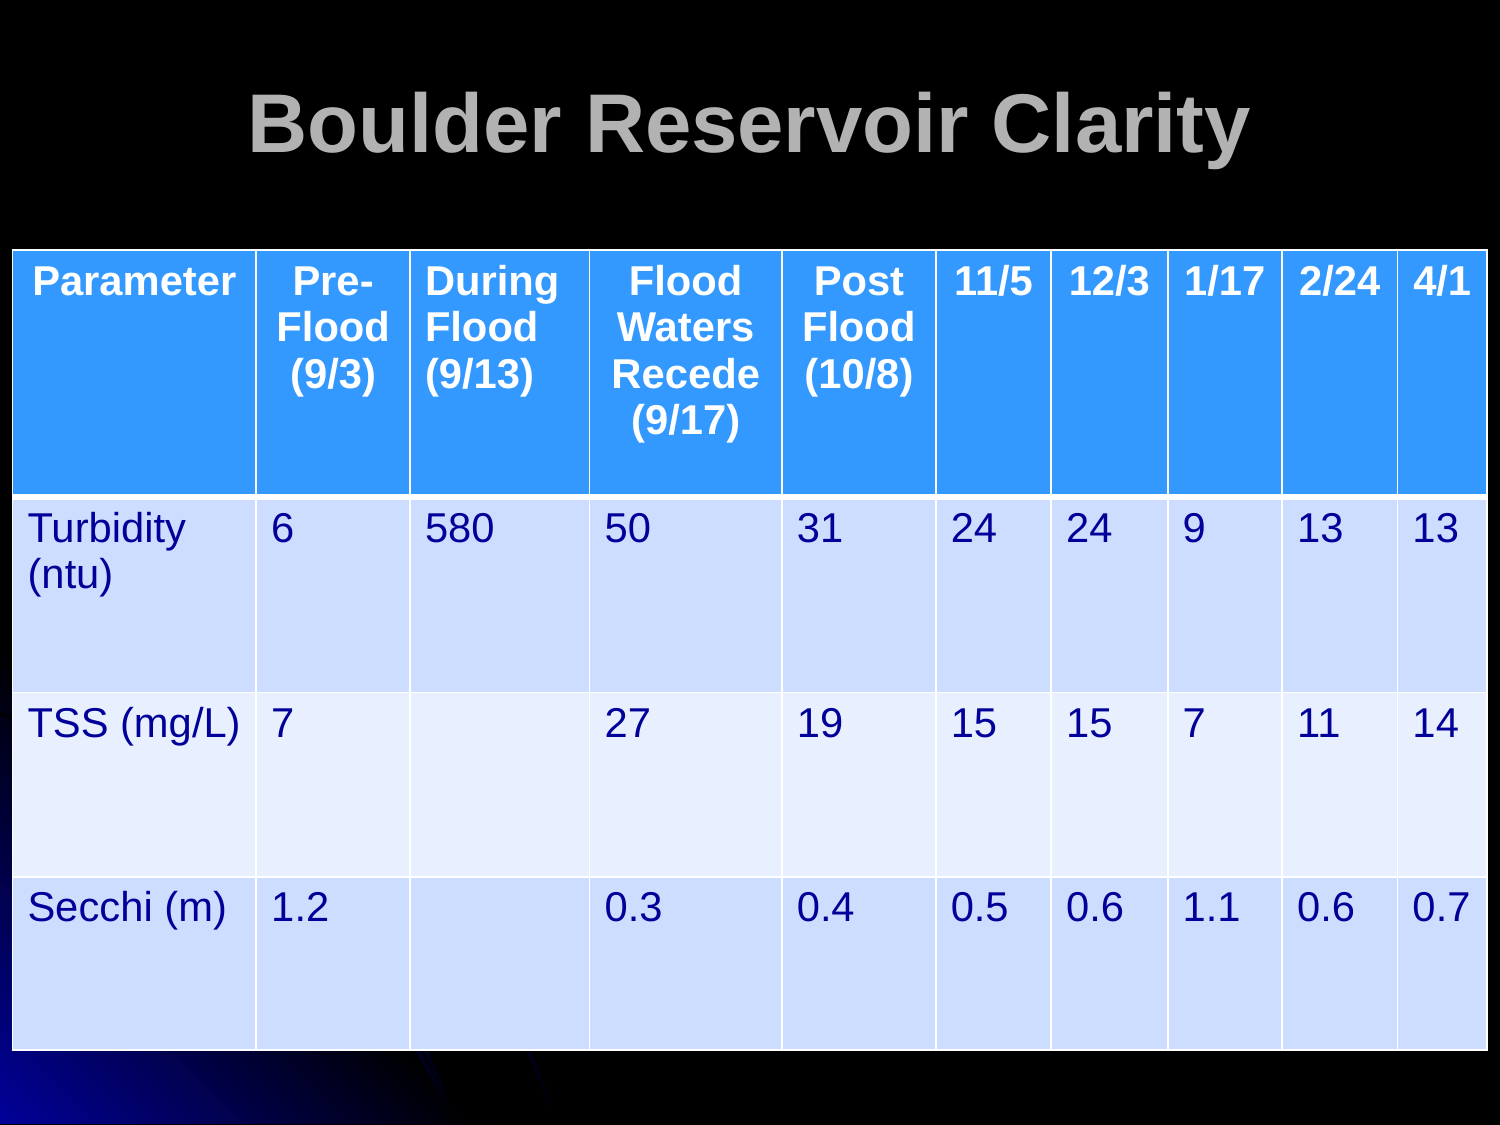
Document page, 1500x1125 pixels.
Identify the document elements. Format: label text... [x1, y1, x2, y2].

table_cell 15 [1052, 693, 1167, 876]
table_header 11/5 [937, 251, 1050, 494]
title Boulder Reservoir Clarity [74, 24, 1426, 213]
table_cell 7 [1169, 693, 1281, 876]
table_cell 0.7 [1398, 878, 1486, 1049]
table_cell 7 [257, 693, 409, 876]
table_header Pre-Flood (9/3) [257, 251, 409, 494]
table_cell 27 [590, 693, 781, 876]
table_cell 1.1 [1169, 878, 1281, 1049]
table_cell 15 [937, 693, 1050, 876]
table_cell 19 [783, 693, 935, 876]
table_cell [411, 878, 589, 1049]
table_cell 0.5 [937, 878, 1050, 1049]
table_cell 11 [1283, 693, 1397, 876]
table_header Post Flood (10/8) [783, 251, 935, 494]
table_cell Turbidity (ntu) [13, 500, 255, 692]
table_cell 1.2 [257, 878, 409, 1049]
table_cell Secchi (m) [13, 878, 255, 1049]
table_header 12/3 [1052, 251, 1167, 494]
table_cell 13 [1283, 500, 1397, 692]
table_cell 14 [1398, 693, 1486, 876]
table_cell 13 [1398, 500, 1486, 692]
table_cell 6 [257, 500, 409, 692]
table_cell 24 [937, 500, 1050, 692]
table_cell 580 [411, 500, 589, 692]
table_cell [411, 693, 589, 876]
table_cell 0.6 [1052, 878, 1167, 1049]
table_header During Flood (9/13) [411, 251, 589, 494]
table_header 1/17 [1169, 251, 1281, 494]
table_header Flood Waters Recede (9/17) [590, 251, 781, 494]
table_header 4/1 [1398, 251, 1486, 494]
table_cell 31 [783, 500, 935, 692]
table_cell 50 [590, 500, 781, 692]
table_cell 24 [1052, 500, 1167, 692]
table_cell 9 [1169, 500, 1281, 692]
table_header 2/24 [1283, 251, 1397, 494]
table_cell 0.3 [590, 878, 781, 1049]
table_header Parameter [13, 251, 255, 494]
table_cell 0.6 [1283, 878, 1397, 1049]
table_cell TSS (mg/L) [13, 693, 255, 876]
table_cell 0.4 [783, 878, 935, 1049]
